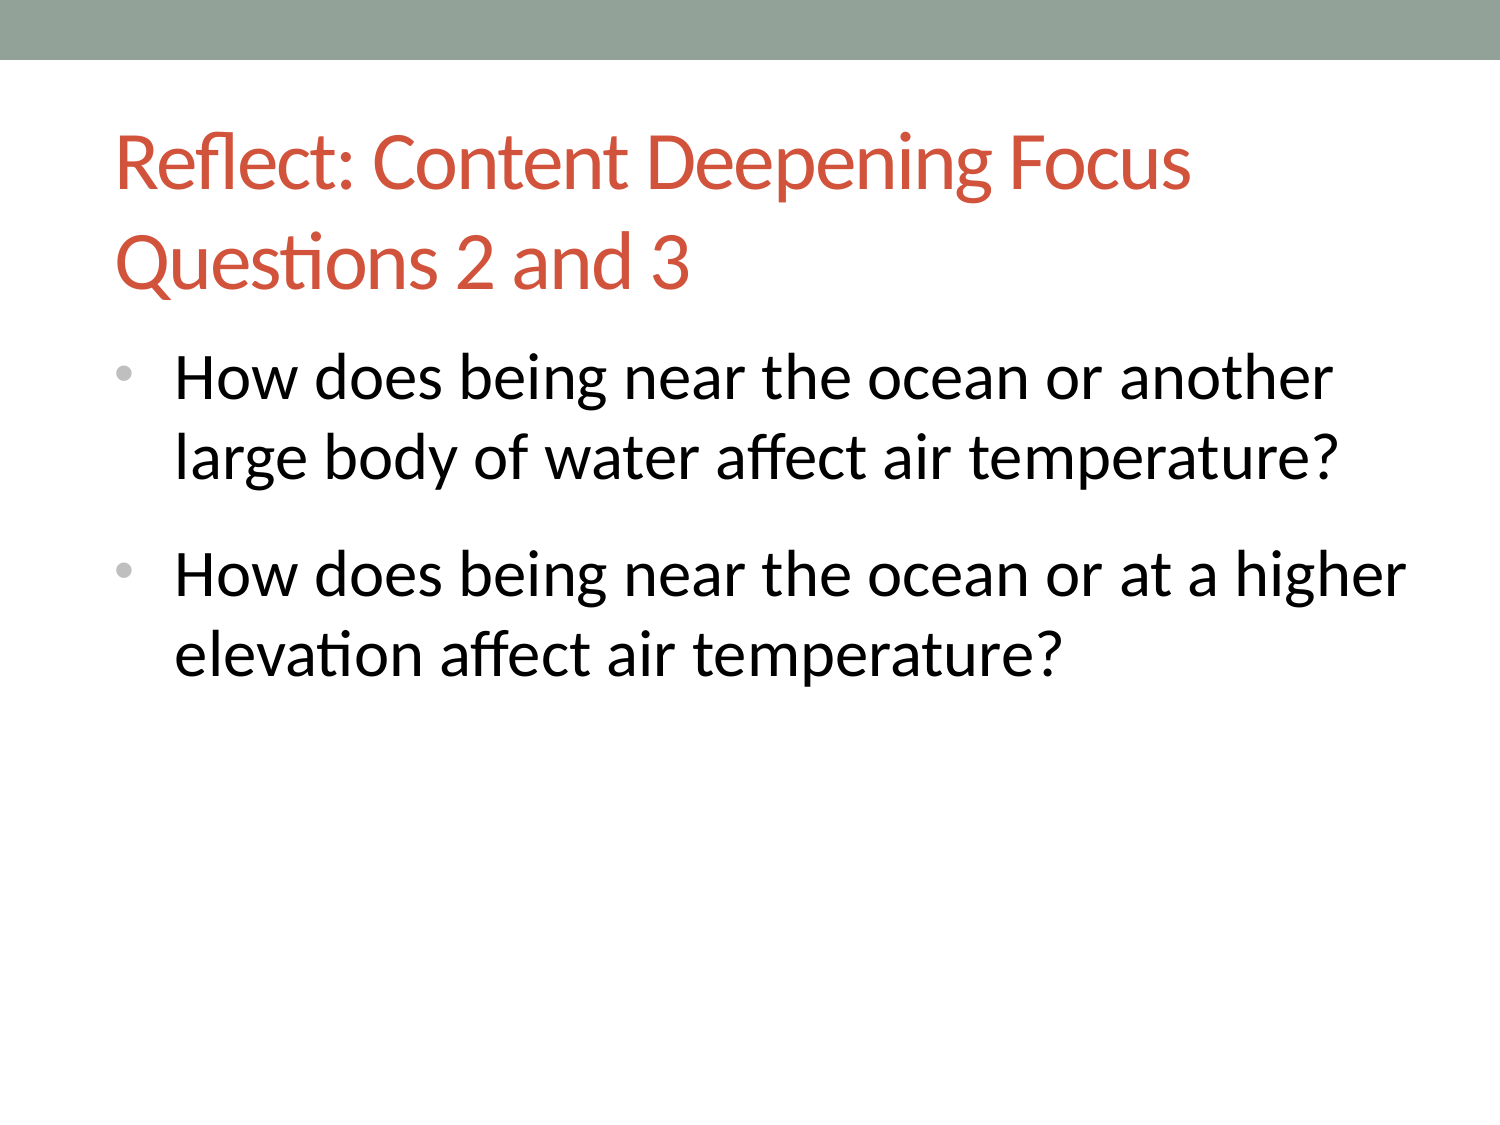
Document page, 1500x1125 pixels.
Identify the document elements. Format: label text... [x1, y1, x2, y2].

title Reflect: Content Deepening Focus Questions 2 and 3 [99, 125, 1425, 288]
list How does being near the ocean or another large body of water affect air temperature? How does being near the ocean or at a higher elevation affect air temperature? [99, 324, 1425, 988]
